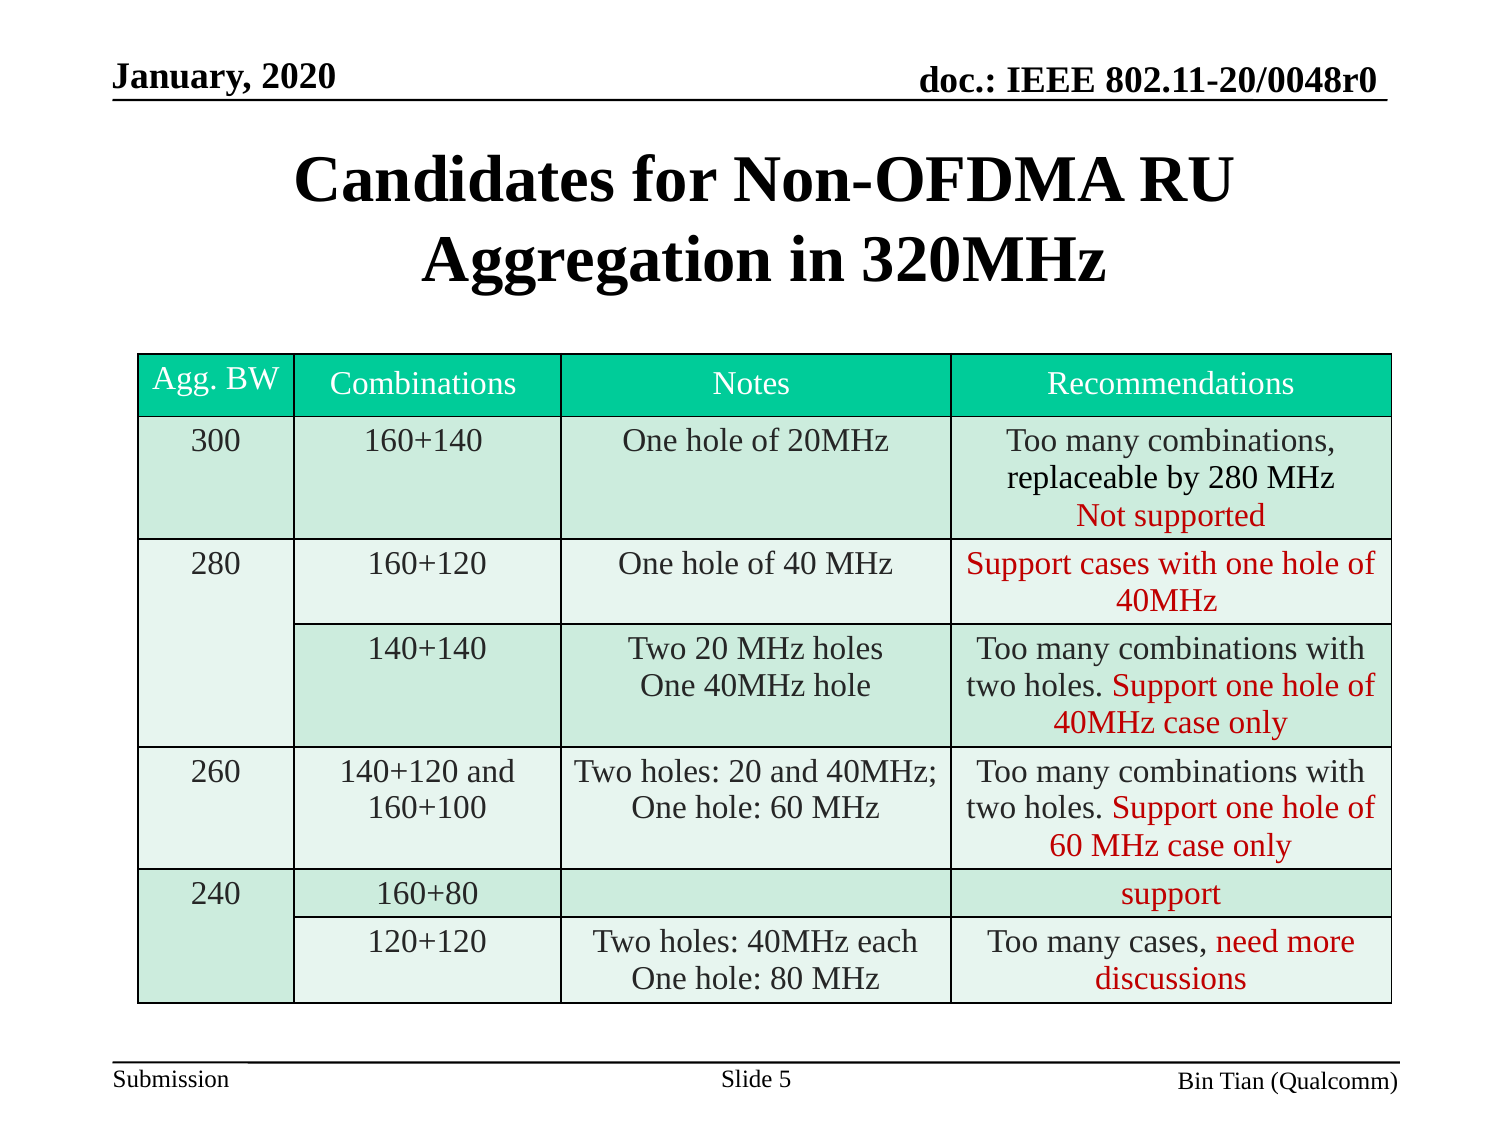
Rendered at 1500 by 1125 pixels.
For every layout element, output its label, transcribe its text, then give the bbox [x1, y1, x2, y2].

table_cell 140+120 and 160+100 [295, 748, 560, 868]
table_cell One hole of 20MHz [562, 417, 950, 538]
table_cell One hole of 40 MHz [562, 540, 950, 623]
table_cell Two holes: 20 and 40MHz; One hole: 60 MHz [562, 748, 950, 868]
table_cell 160+140 [295, 417, 560, 538]
slide_number Slide 5 [712, 1061, 800, 1093]
table_cell 260 [139, 748, 293, 868]
table_cell 300 [139, 417, 293, 538]
table_cell Too many combinations with two holes. Support one hole of 40MHz case only [952, 625, 1391, 746]
table_cell Too many combinations with two holes. Support one hole of 60 MHz case only [952, 748, 1391, 868]
table_cell support [952, 870, 1391, 916]
table_header Combinations [295, 355, 560, 416]
table_cell 160+80 [295, 870, 560, 916]
table_cell 120+120 [295, 918, 560, 1002]
table_cell Too many cases, need more discussions [952, 918, 1391, 1002]
table_cell [562, 870, 950, 916]
table_header Recommendations [952, 355, 1391, 416]
table_cell Two holes: 40MHz each One hole: 80 MHz [562, 918, 950, 1002]
table_cell Support cases with one hole of 40MHz [952, 540, 1391, 623]
table_cell 240 [139, 870, 293, 1002]
table_cell 280 [139, 540, 293, 746]
table_header Notes [562, 355, 950, 416]
table_cell Two 20 MHz holes One 40MHz hole [562, 625, 950, 746]
table_cell 160+120 [295, 540, 560, 623]
table_cell 140+140 [295, 625, 560, 746]
table_header Agg. BW [139, 355, 293, 416]
title Candidates for Non-OFDMA RU Aggregation in 320MHz [127, 127, 1403, 303]
table_cell Too many combinations, replaceable by 280 MHz Not supported [952, 417, 1391, 538]
